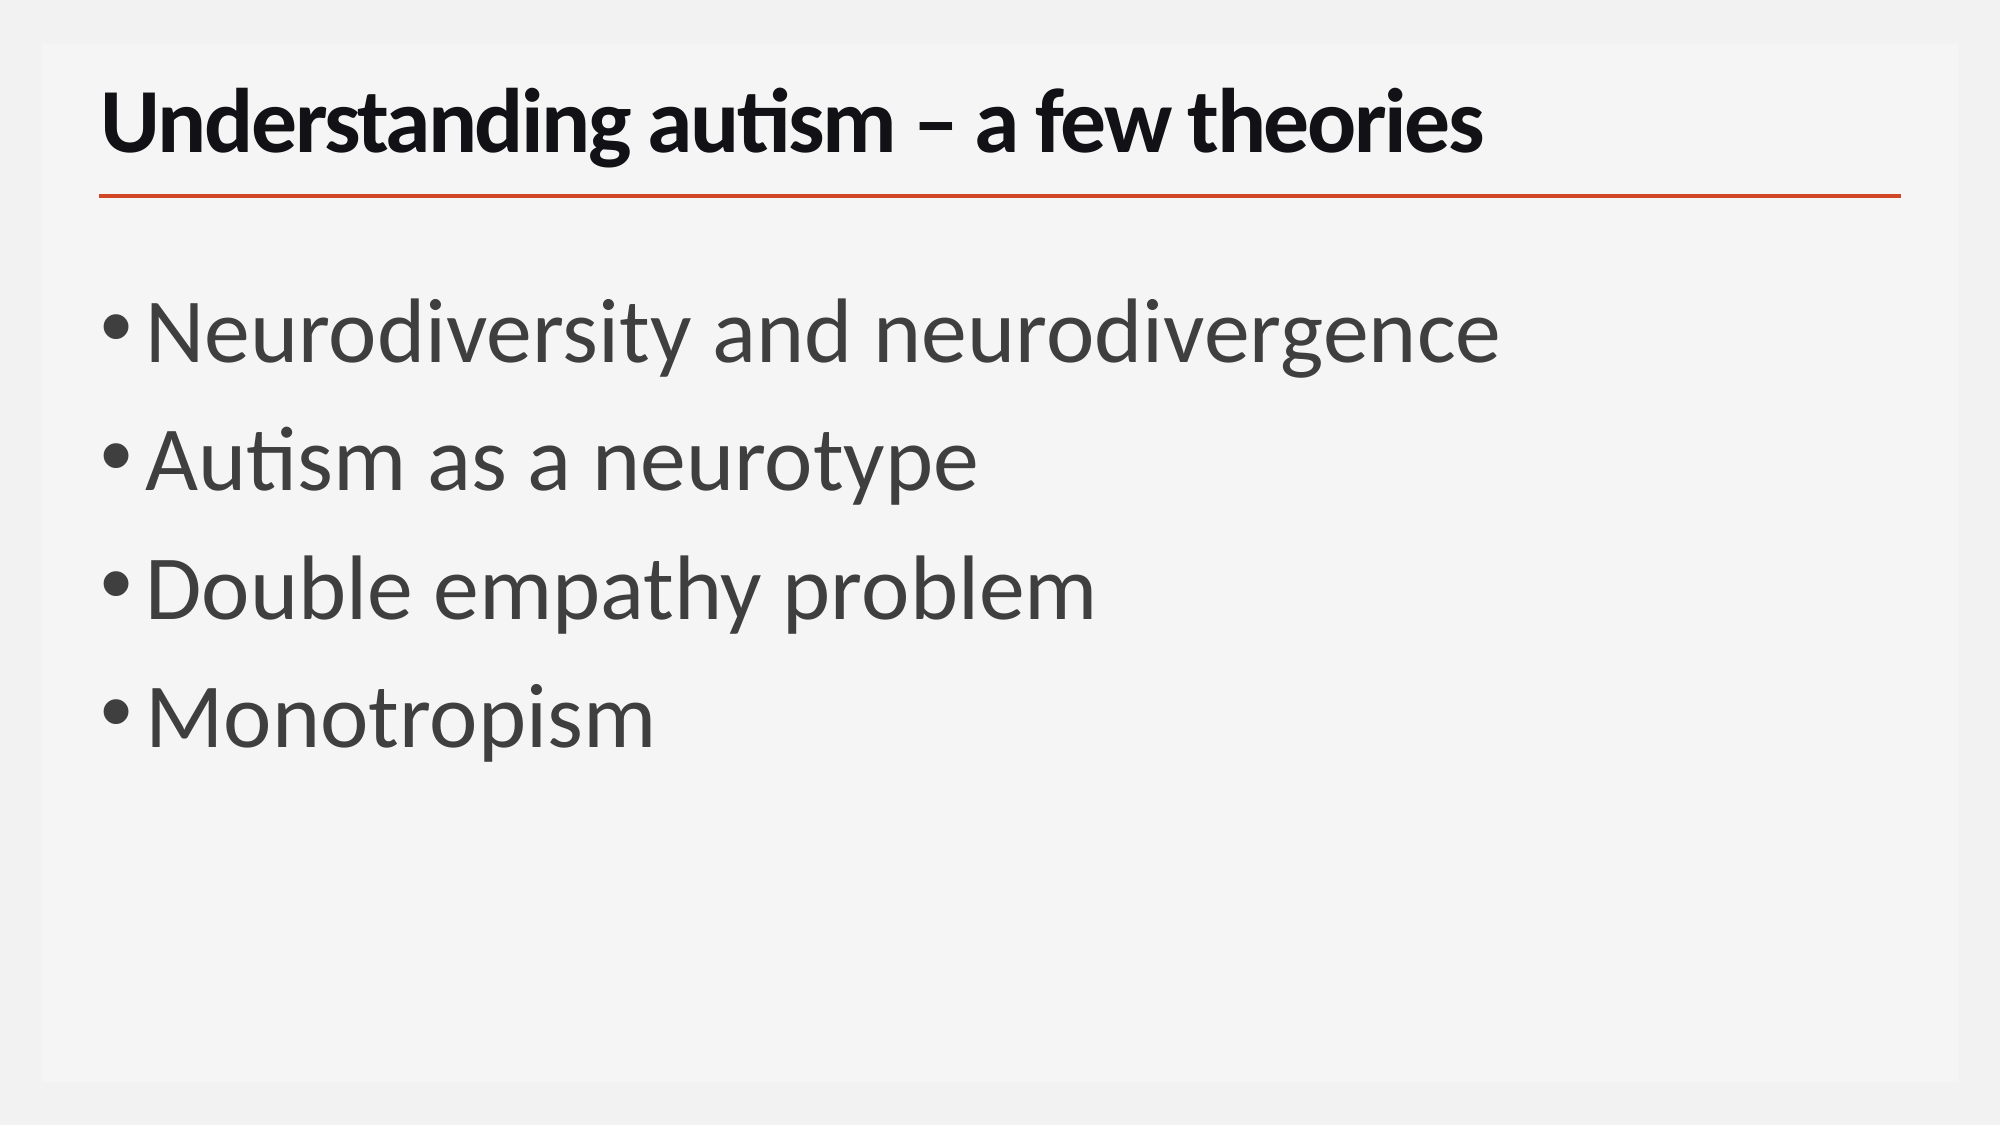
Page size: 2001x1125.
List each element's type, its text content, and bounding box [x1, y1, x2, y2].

text_box Neurodiversity and neurodivergence Autism as a neurotype Double empathy problem Monotropism [85, 263, 1954, 774]
title Understanding autism – a few theories [85, 73, 1895, 179]
